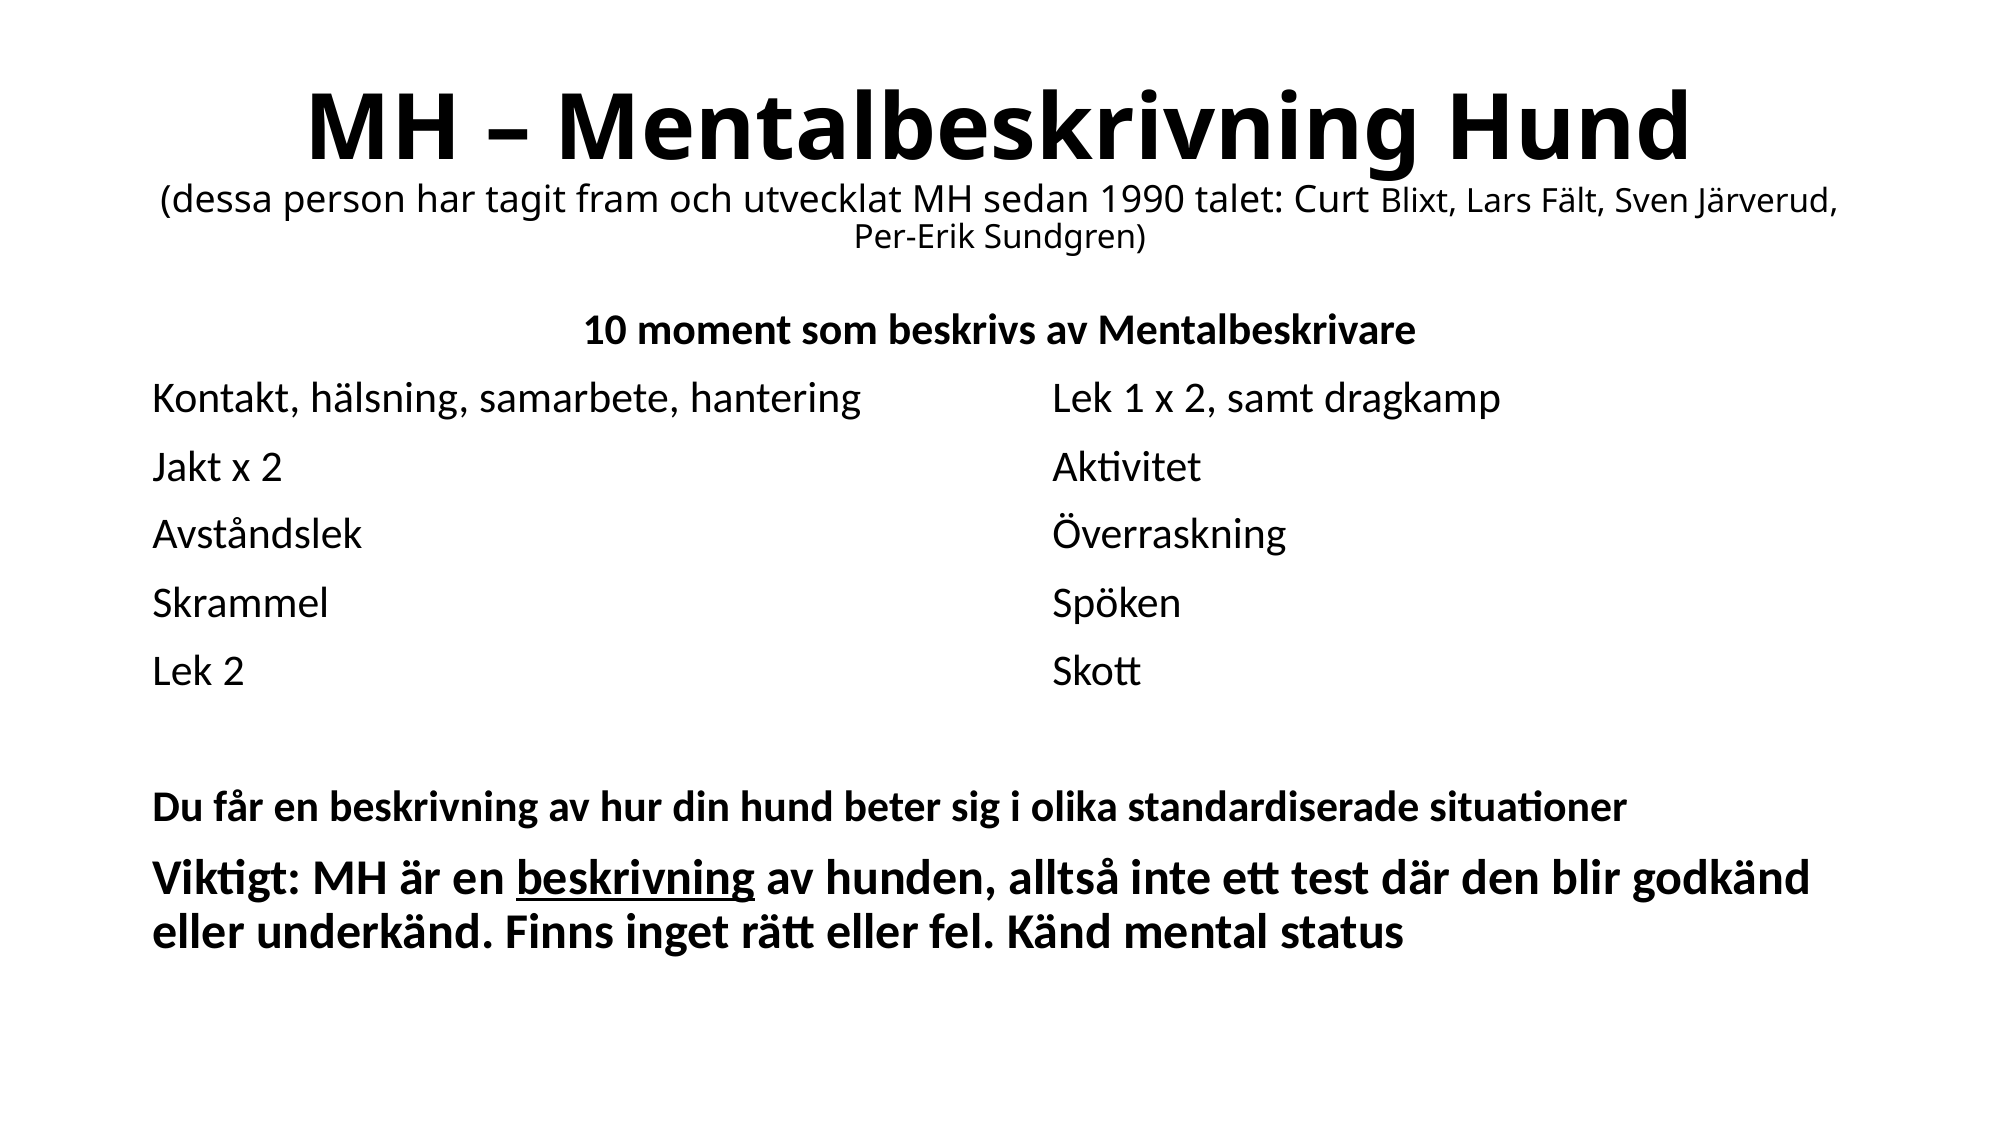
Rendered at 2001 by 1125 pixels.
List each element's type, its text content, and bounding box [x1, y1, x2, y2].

title MH – Mentalbeskrivning Hund (dessa person har tagit fram och utvecklat MH sedan 1990 talet: Curt Blixt, Lars Fält, Sven Järverud, Per-Erik Sundgren) [137, 59, 1863, 278]
list 10 moment som beskrivs av Mentalbeskrivare Kontakt, hälsning, samarbete, hantering Lek 1 x 2, samt dragkamp Jakt x 2 Aktivitet Avståndslek Överraskning Skrammel Spöken Lek 2 Skott Du får en beskrivning av hur din hund beter sig i olika standardiserade situationer Viktigt: MH är en beskrivning av hunden, alltså inte ett test där den blir godkänd eller underkänd. Finns inget rätt eller fel. Känd mental status [137, 299, 1863, 1014]
